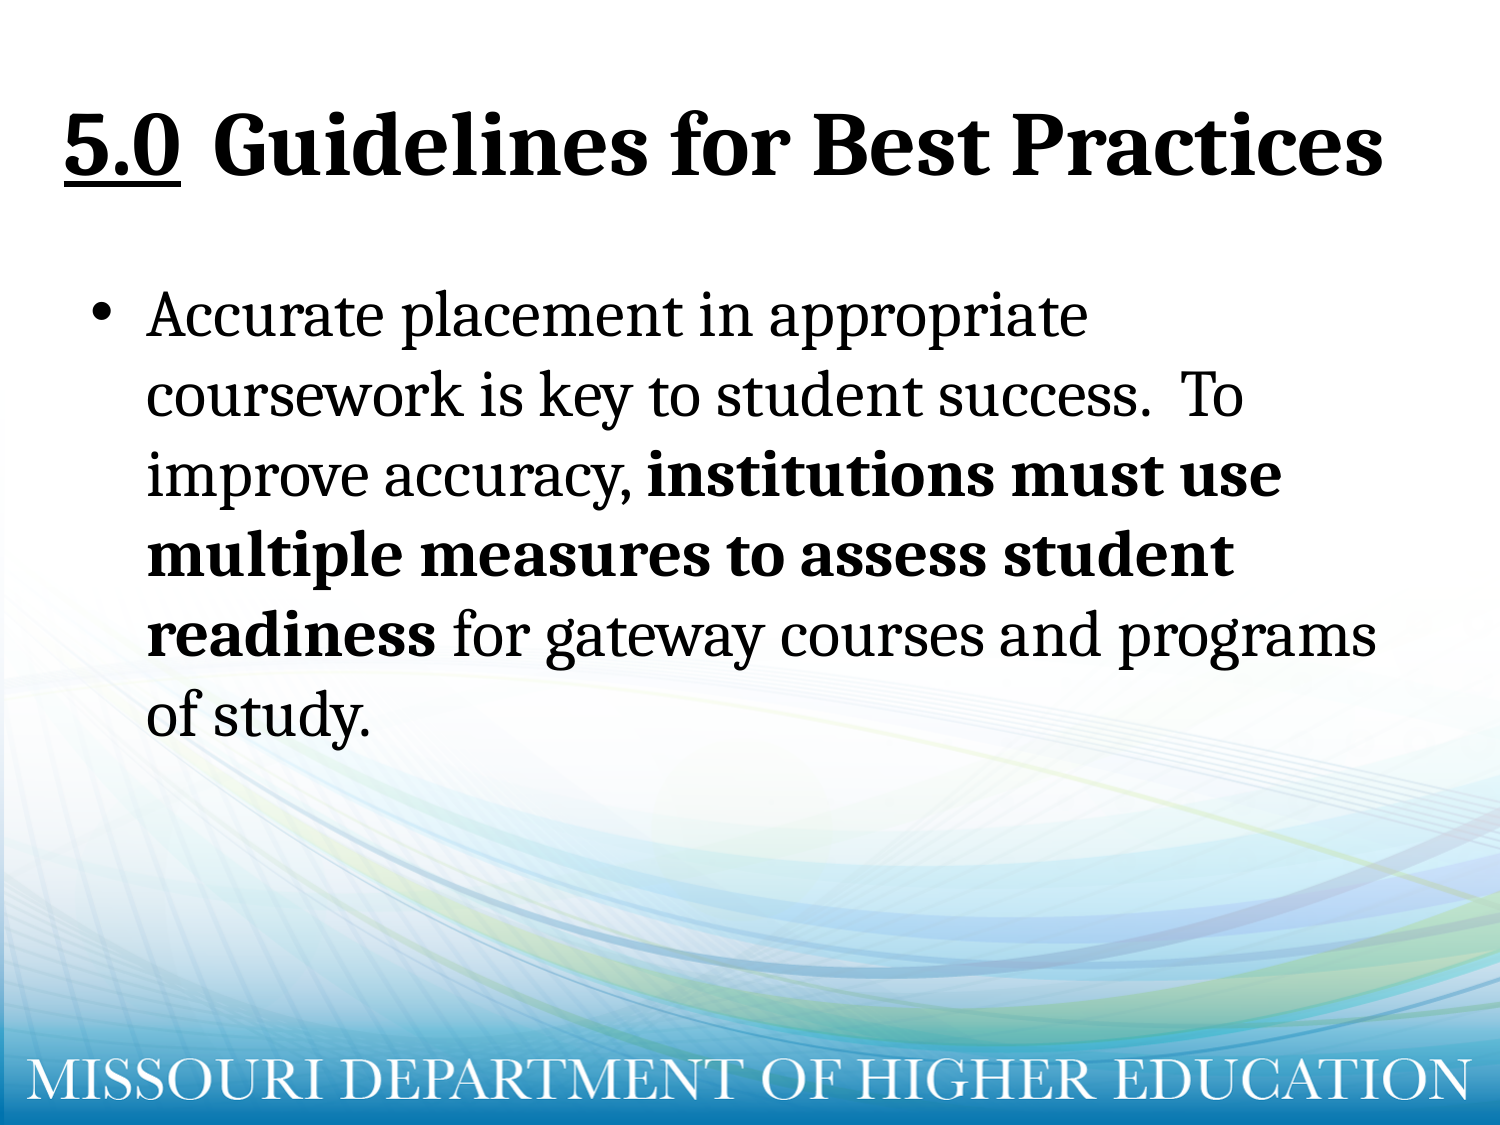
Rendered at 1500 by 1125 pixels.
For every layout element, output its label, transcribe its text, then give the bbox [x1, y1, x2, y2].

picture [0, 0, 1500, 1115]
title 5.0 Guidelines for Best Practices [24, 44, 1426, 233]
list Accurate placement in appropriate coursework is key to student success. To improve accuracy, institutions must use multiple measures to assess student readiness for gateway courses and programs of study. [74, 262, 1426, 1006]
